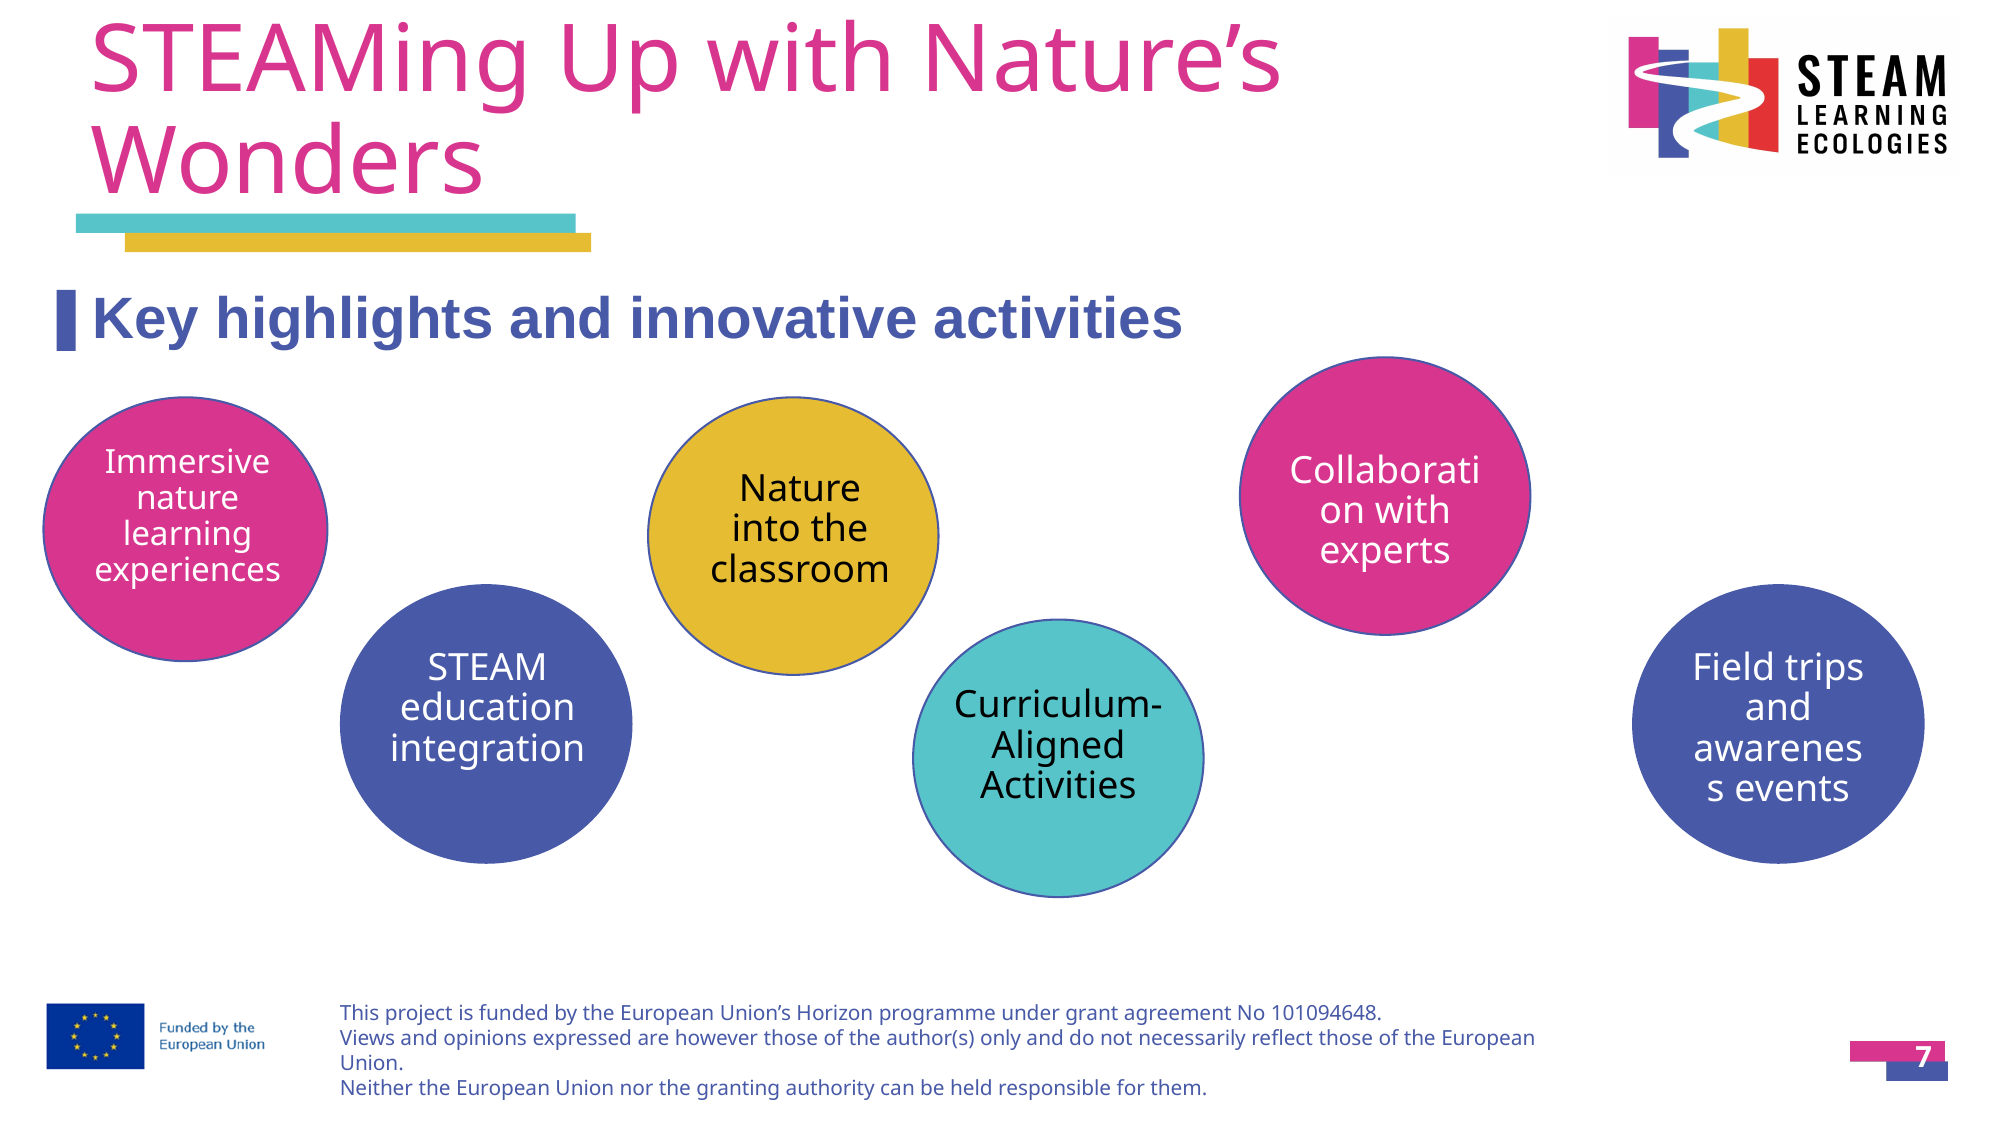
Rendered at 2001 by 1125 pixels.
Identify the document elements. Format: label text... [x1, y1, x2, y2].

text_box [100, 635, 271, 662]
text_box [370, 585, 602, 640]
text_box [648, 397, 939, 675]
text_box STEAM education integration [336, 640, 639, 838]
text_box [300, 451, 328, 608]
picture [43, 987, 278, 1083]
text_box [43, 446, 75, 613]
list Immersive nature learning experiences [75, 437, 300, 635]
text_box Field trips and awareness events [1669, 640, 1888, 759]
text_box [940, 619, 1177, 677]
text_box [83, 397, 287, 437]
text_box Collaboration with experts [1265, 443, 1506, 598]
text_box Nature into the classroom [691, 461, 909, 580]
picture [1609, 15, 1960, 175]
title STEAMing Up with Nature’s Wonders [75, 107, 1607, 221]
list Key highlights and innovative activities [77, 280, 1608, 361]
text_box Curriculum-Aligned Activities [931, 677, 1186, 839]
text_box [940, 839, 1177, 898]
text_box [1286, 598, 1484, 635]
text_box [913, 691, 931, 825]
text_box [1186, 692, 1204, 825]
picture [1850, 1041, 1948, 1081]
text_box [403, 838, 569, 863]
text_box [1239, 357, 1531, 574]
text_box [1633, 585, 1924, 863]
